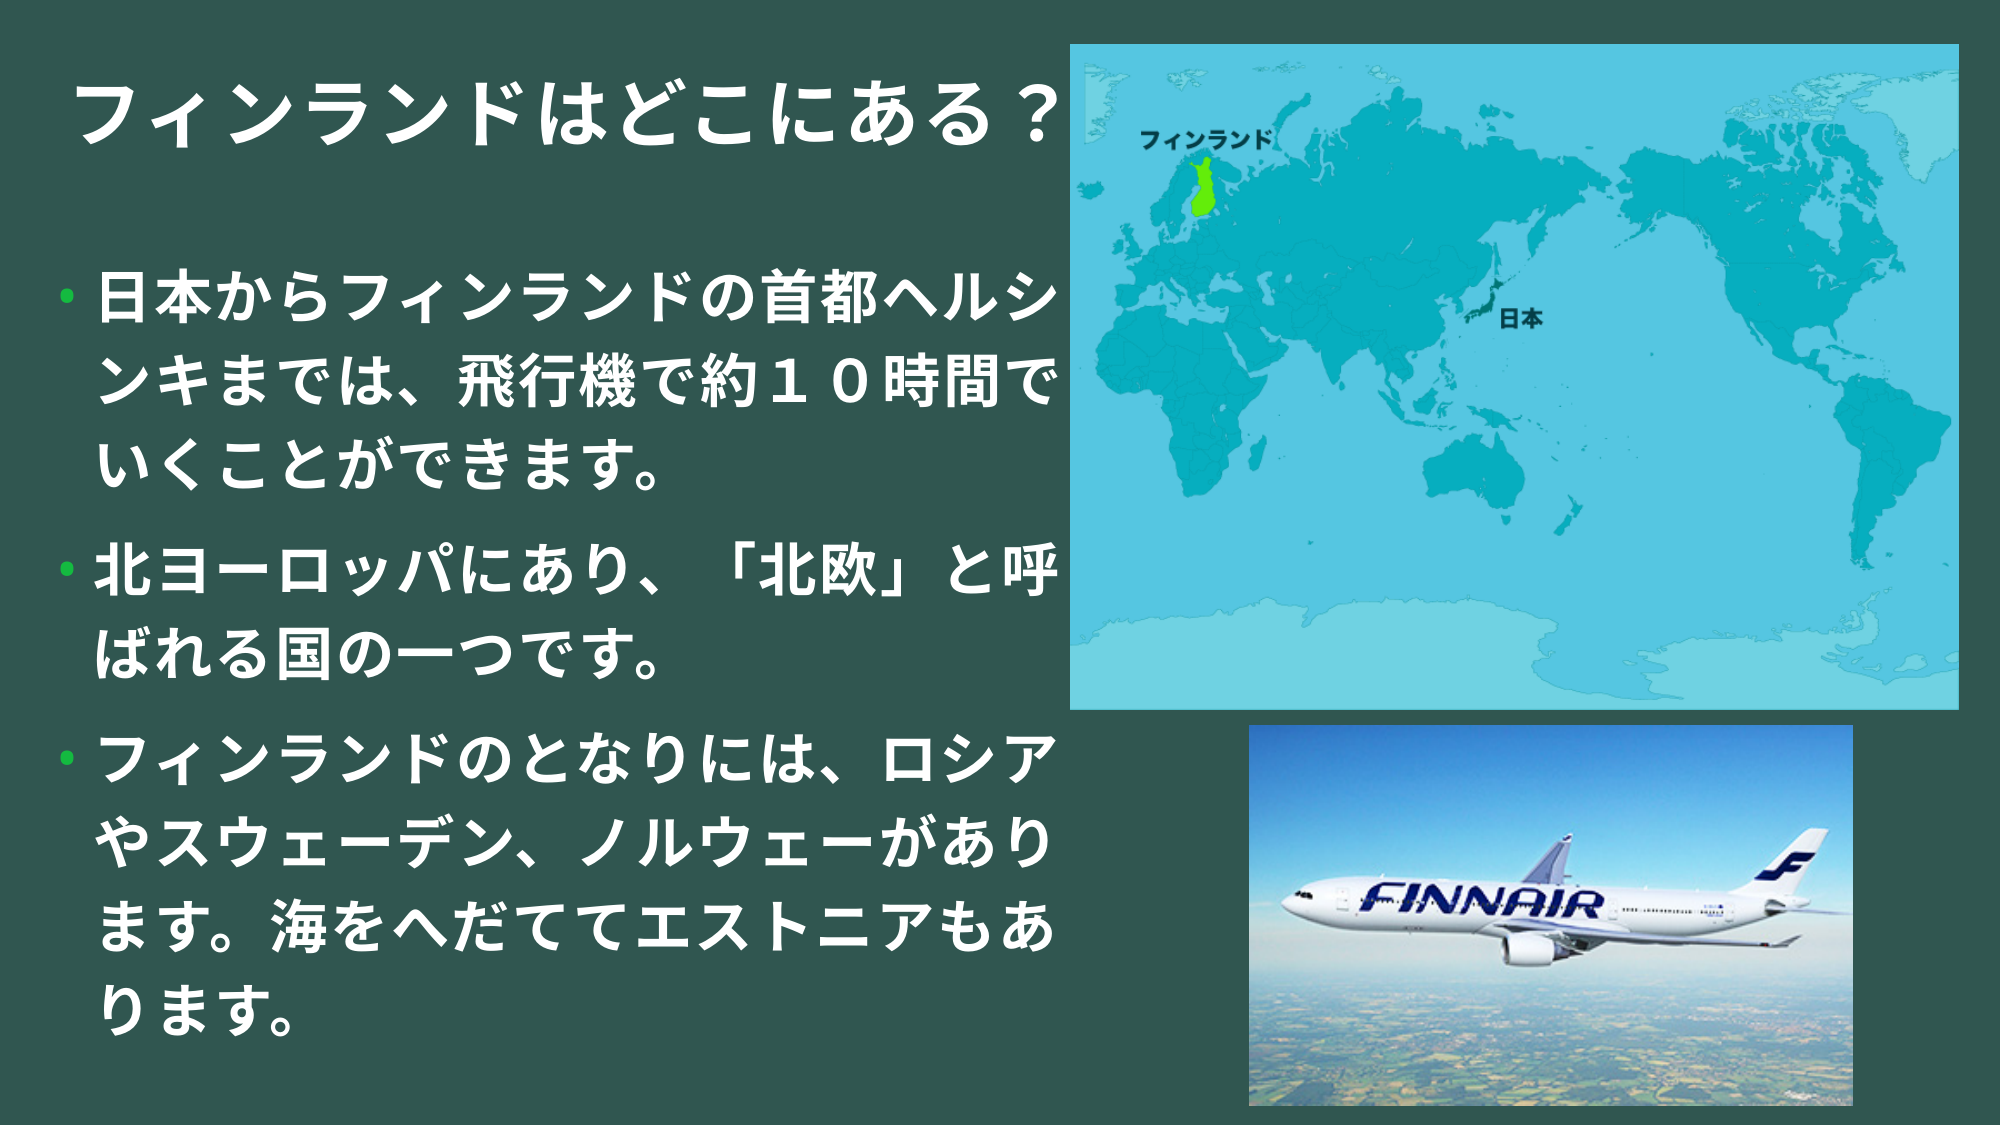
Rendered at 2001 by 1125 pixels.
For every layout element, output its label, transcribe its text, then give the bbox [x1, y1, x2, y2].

picture [1070, 44, 1959, 710]
title フィンランドはどこにある？ [49, 44, 1070, 228]
list 日本からフィンランドの首都ヘルシンキまでは、飛行機で約１０時間でいくことができます。 北ヨーロッパにあり、「北欧」と呼ばれる国の一つです。 フィンランドのとなりには、ロシアやスウェーデン、ノルウェーがあります。海をへだててエストニアもあります。 [38, 228, 1097, 1054]
picture [1249, 725, 1853, 1106]
